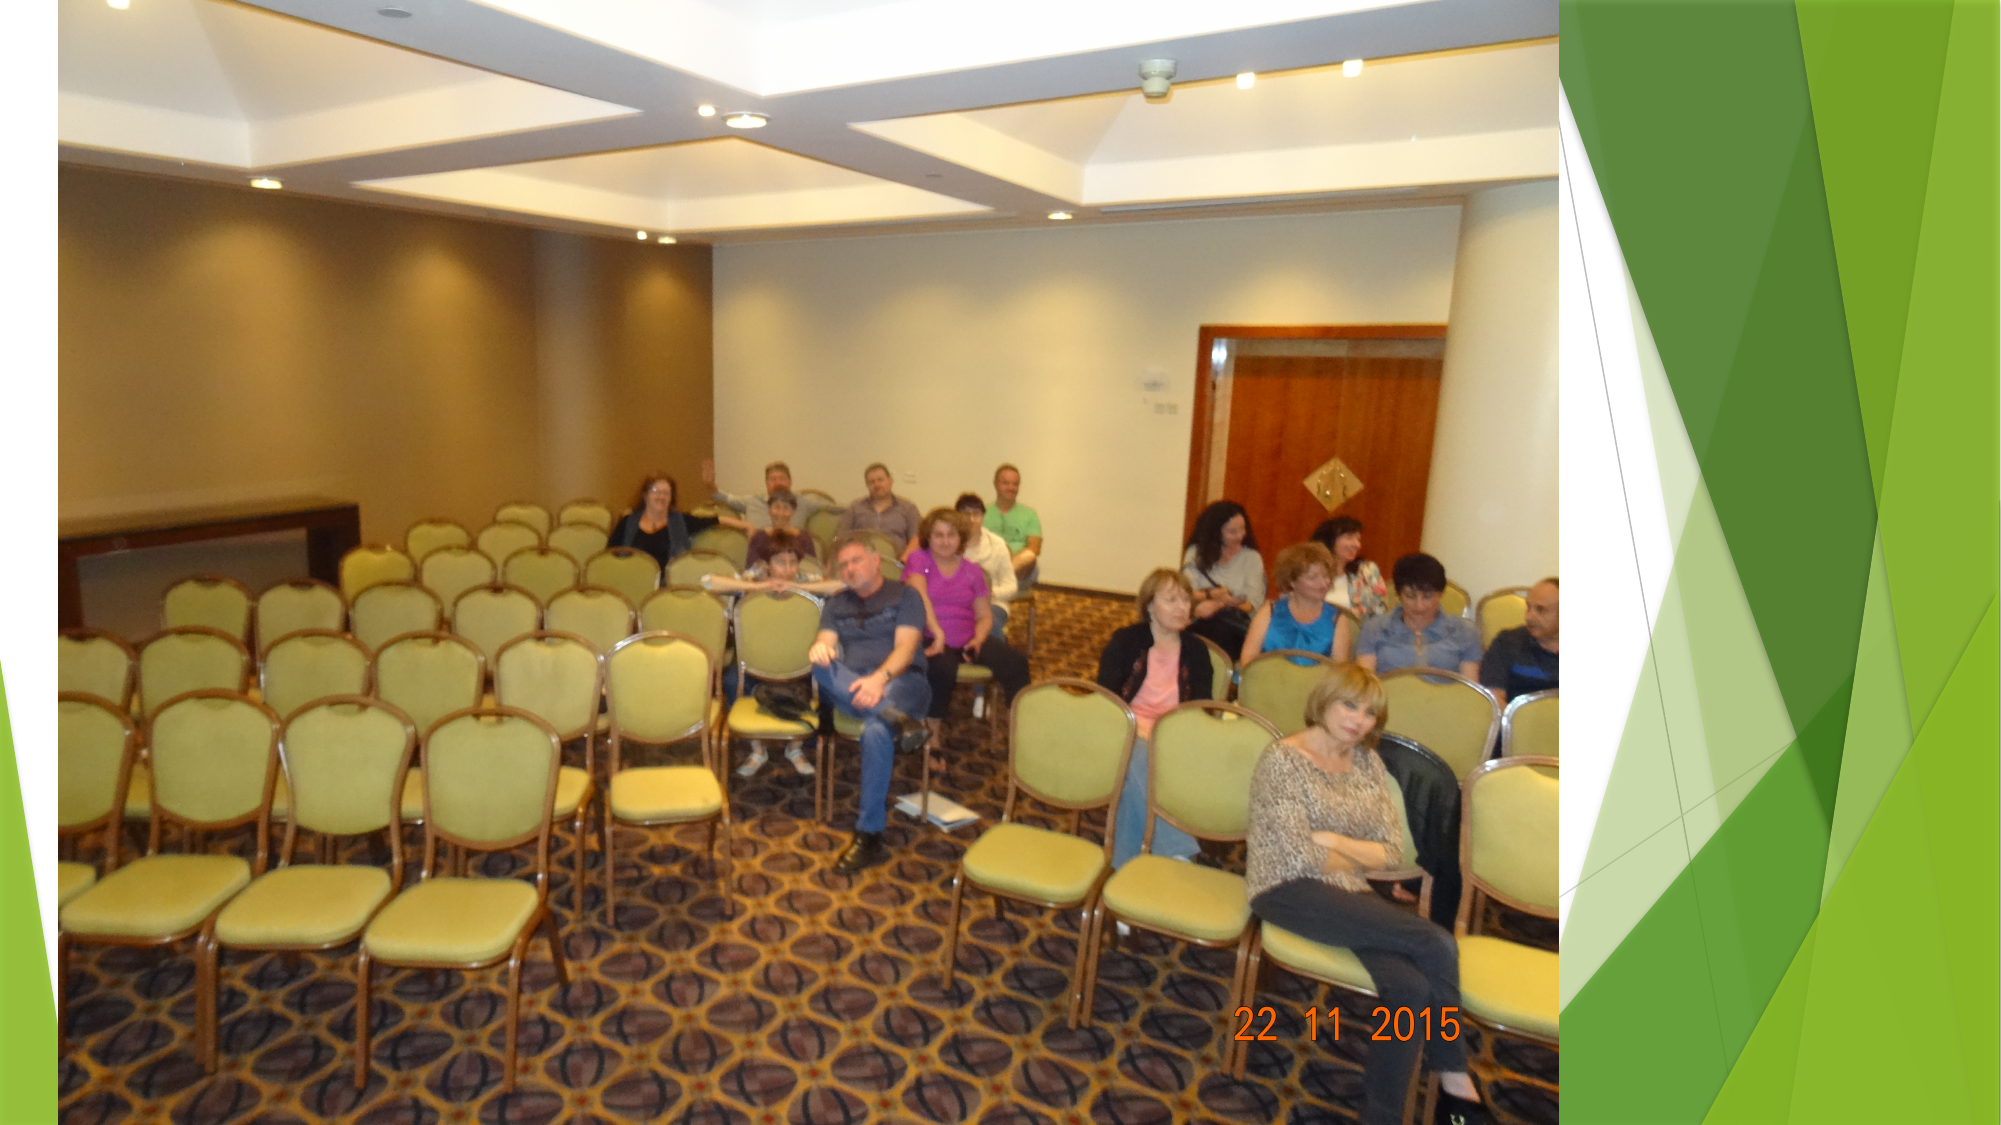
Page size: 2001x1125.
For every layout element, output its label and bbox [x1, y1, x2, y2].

picture [58, 0, 1560, 1125]
